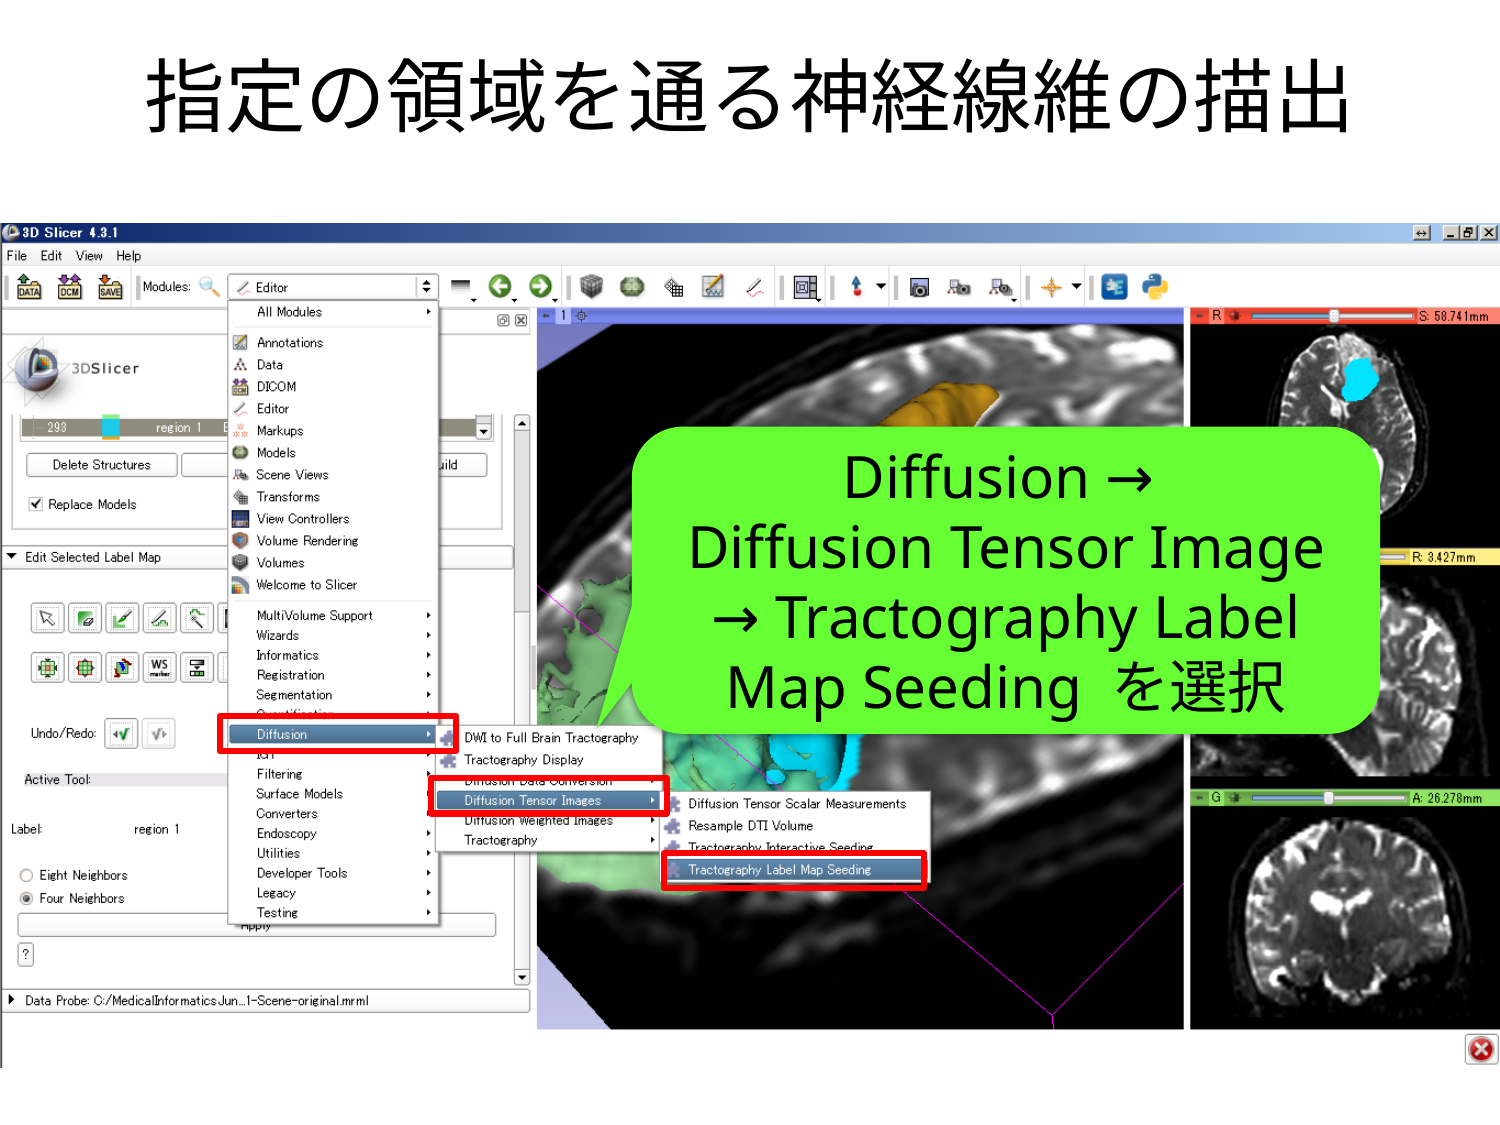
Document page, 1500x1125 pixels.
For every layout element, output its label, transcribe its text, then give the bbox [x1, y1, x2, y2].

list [0, 223, 1500, 1068]
title 指定の領域を通る神経線維の描出 [75, 0, 1425, 188]
